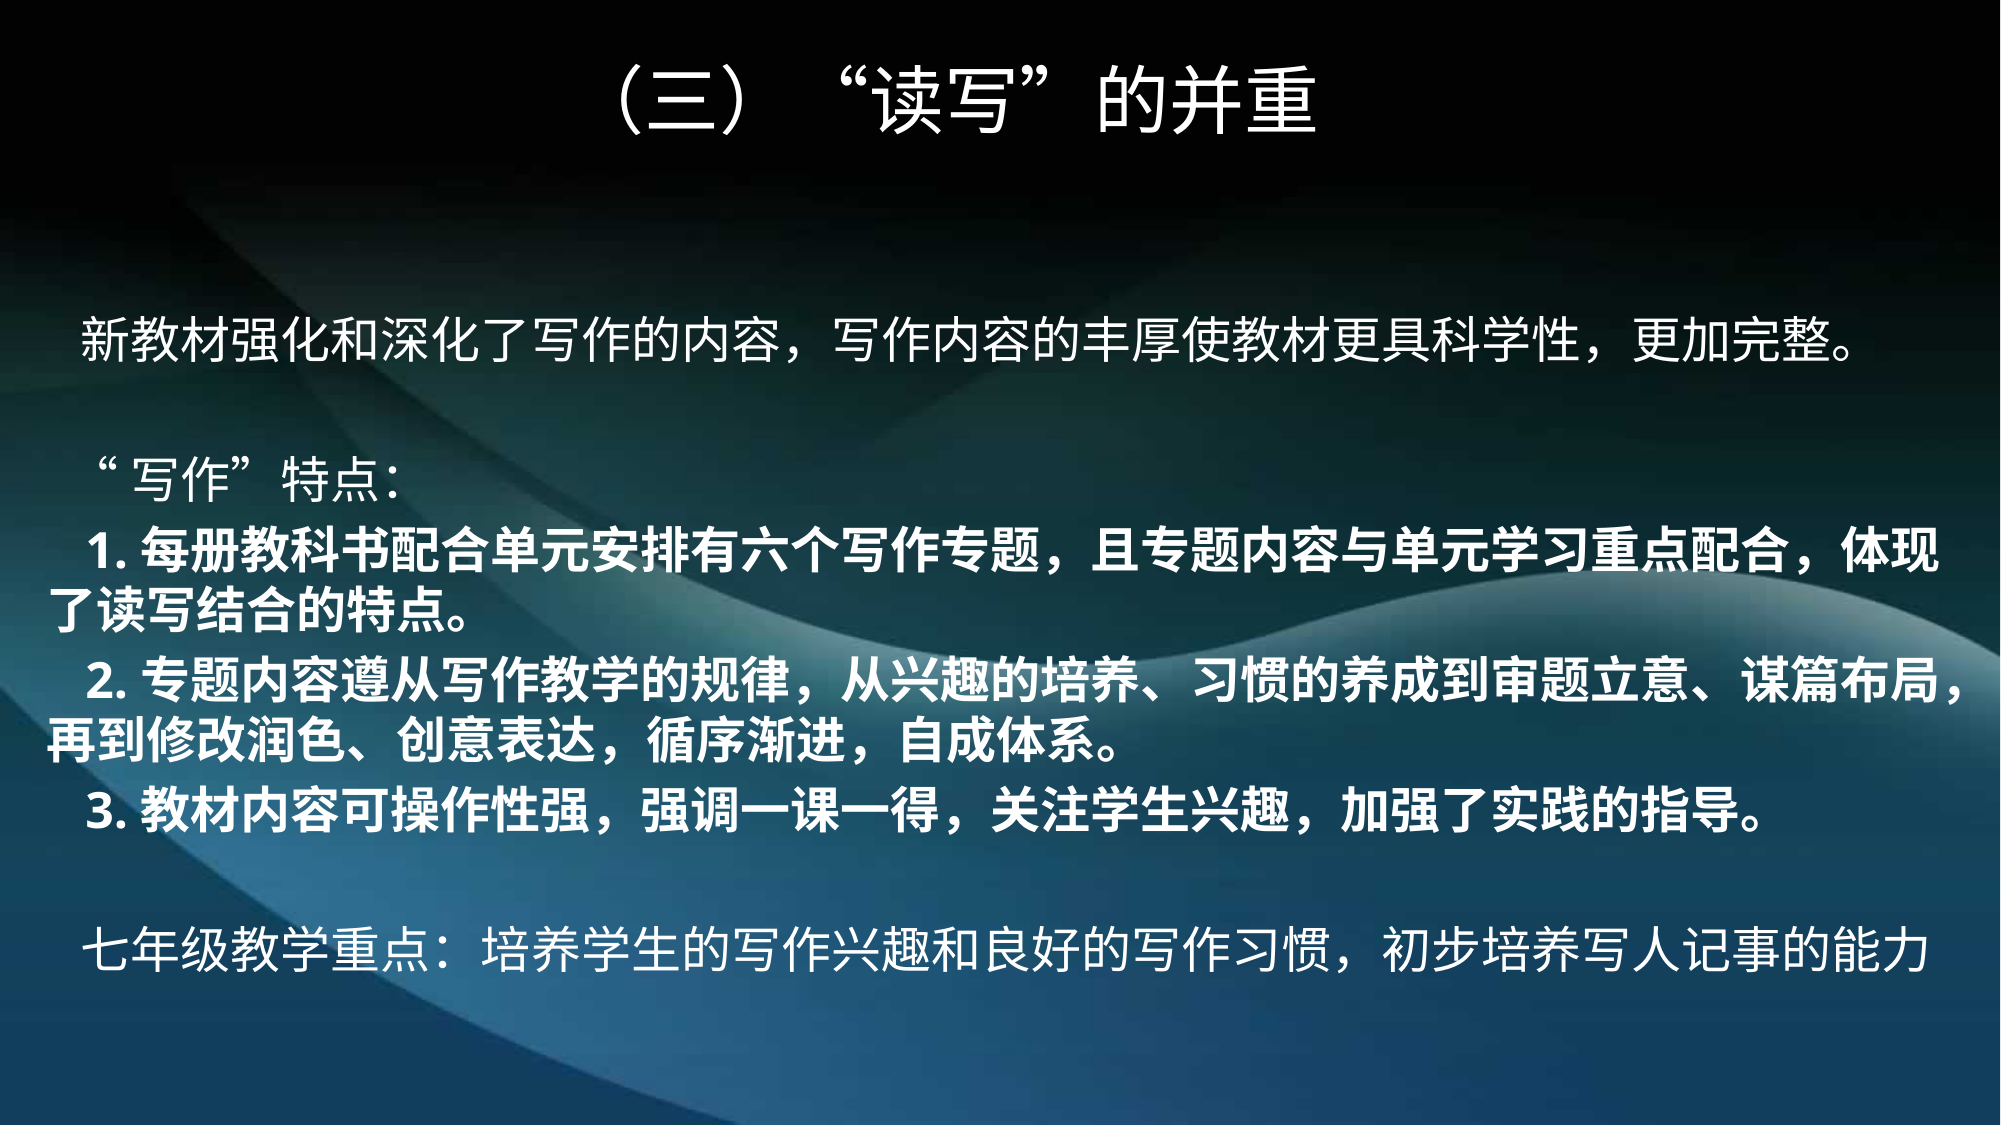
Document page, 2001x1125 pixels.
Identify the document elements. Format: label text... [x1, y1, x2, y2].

subtitle 新教材强化和深化了写作的内容，写作内容的丰厚使教材更具科学性，更加完整。 “写作”特点： 1.每册教科书配合单元安排有六个写作专题，且专题内容与单元学习重点配合，体现了读写结合的特点。 2.专题内容遵从写作教学的规律，从兴趣的培养、习惯的养成到审题立意、谋篇布局，再到修改润色、创意表达，循序渐进，自成体系。 3.教材内容可操作性强，强调一课一得，关注学生兴趣，加强了实践的指导。 七年级教学重点：培养学生的写作兴趣和良好的写作习惯，初步培养写人记事的能力 [31, 207, 1969, 1057]
picture [0, 0, 2001, 1125]
title （三）“读写”的并重 [56, 28, 1833, 169]
